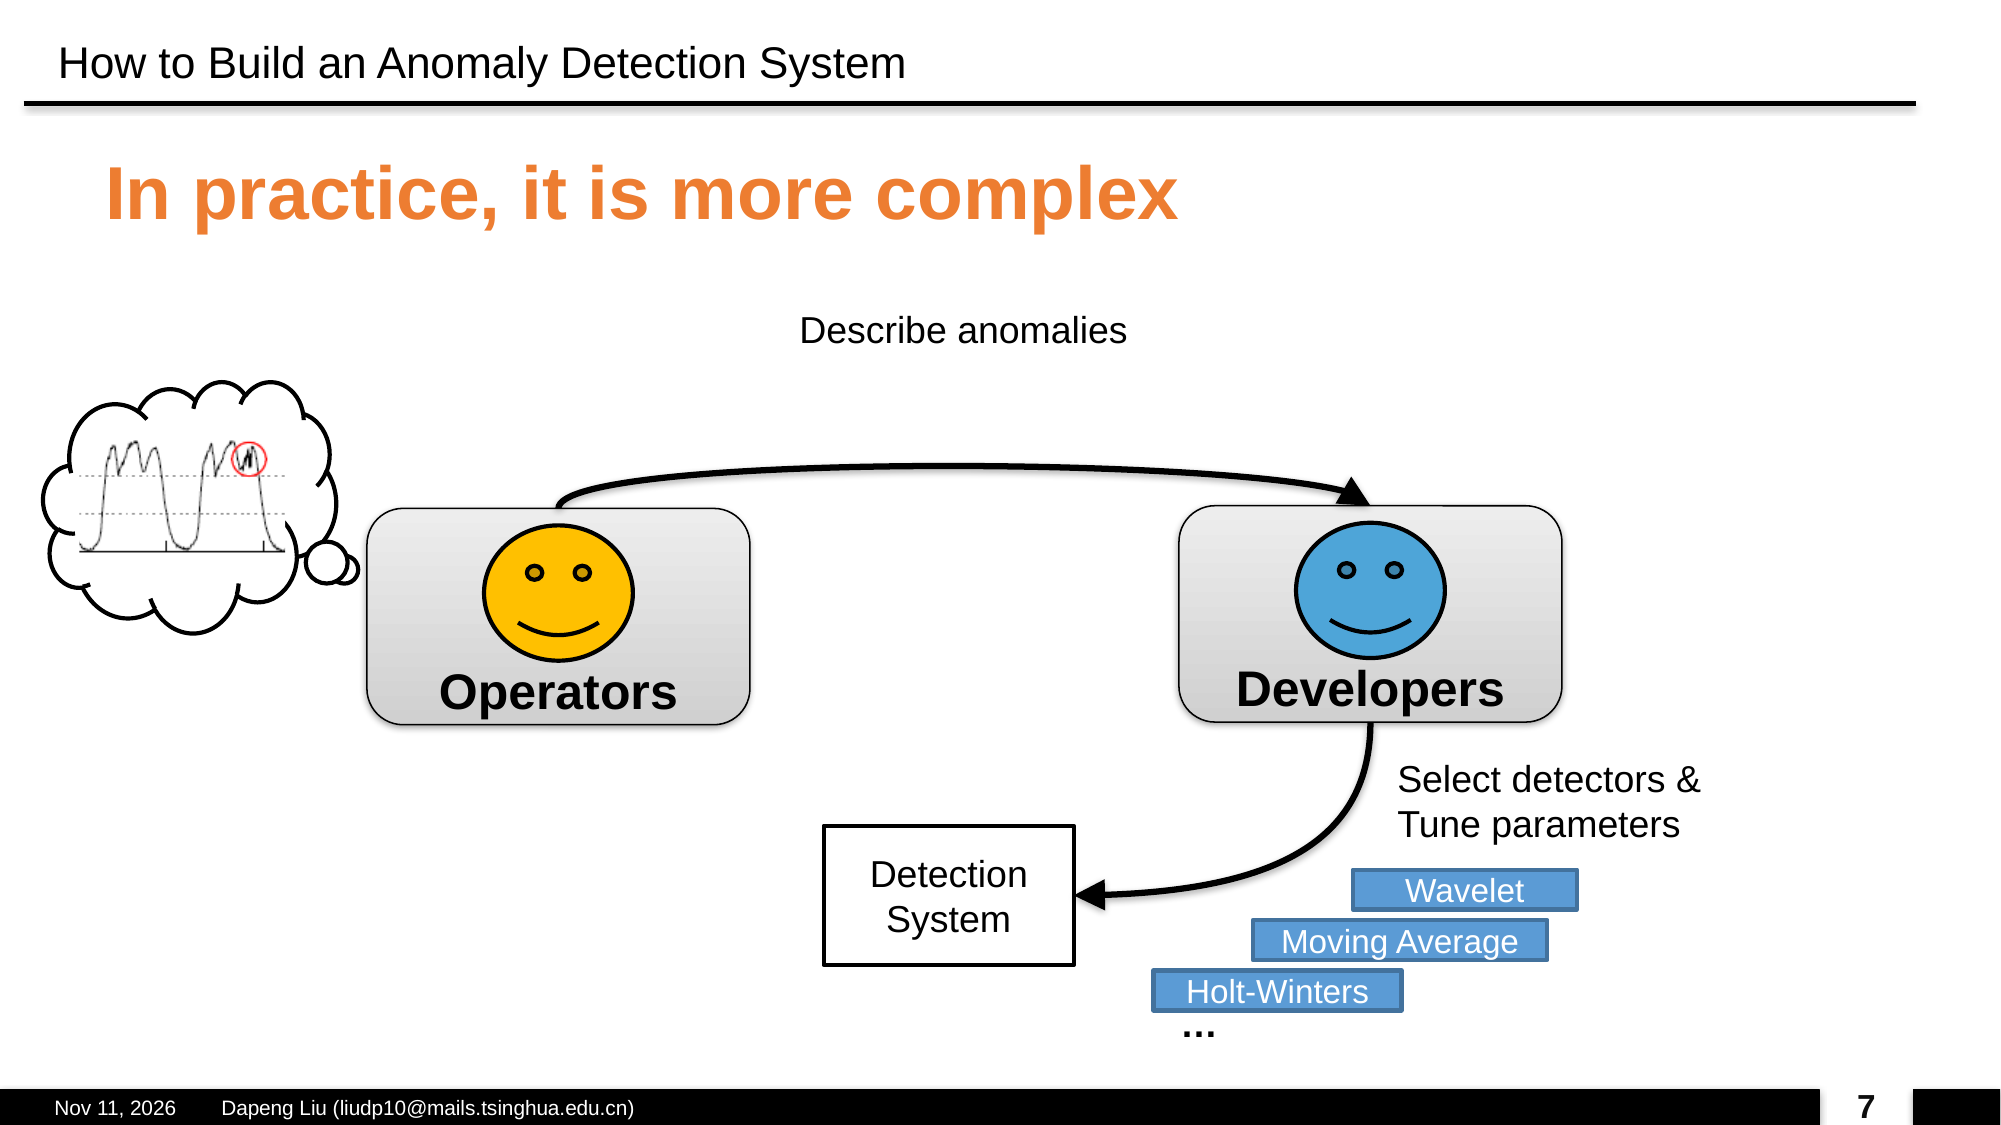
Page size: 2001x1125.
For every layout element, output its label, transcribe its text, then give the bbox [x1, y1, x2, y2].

footer Dapeng Liu (liudp10@mails.tsinghua.edu.cn) [177, 1088, 650, 1125]
text_box [484, 525, 633, 651]
title How to Build an Anomaly Detection System [42, 26, 1843, 95]
text_box Developers [1178, 649, 1562, 720]
text_box Operators [366, 651, 750, 727]
text_box [1296, 522, 1445, 649]
picture [79, 439, 286, 563]
text_box In practice, it is more complex [90, 137, 2000, 242]
text_box [1178, 505, 1562, 649]
slide_number 6 [1819, 1084, 1914, 1125]
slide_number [39, 1089, 177, 1124]
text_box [823, 721, 1861, 1054]
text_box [420, 298, 1507, 509]
text_box [366, 508, 750, 651]
text_box [42, 382, 359, 634]
